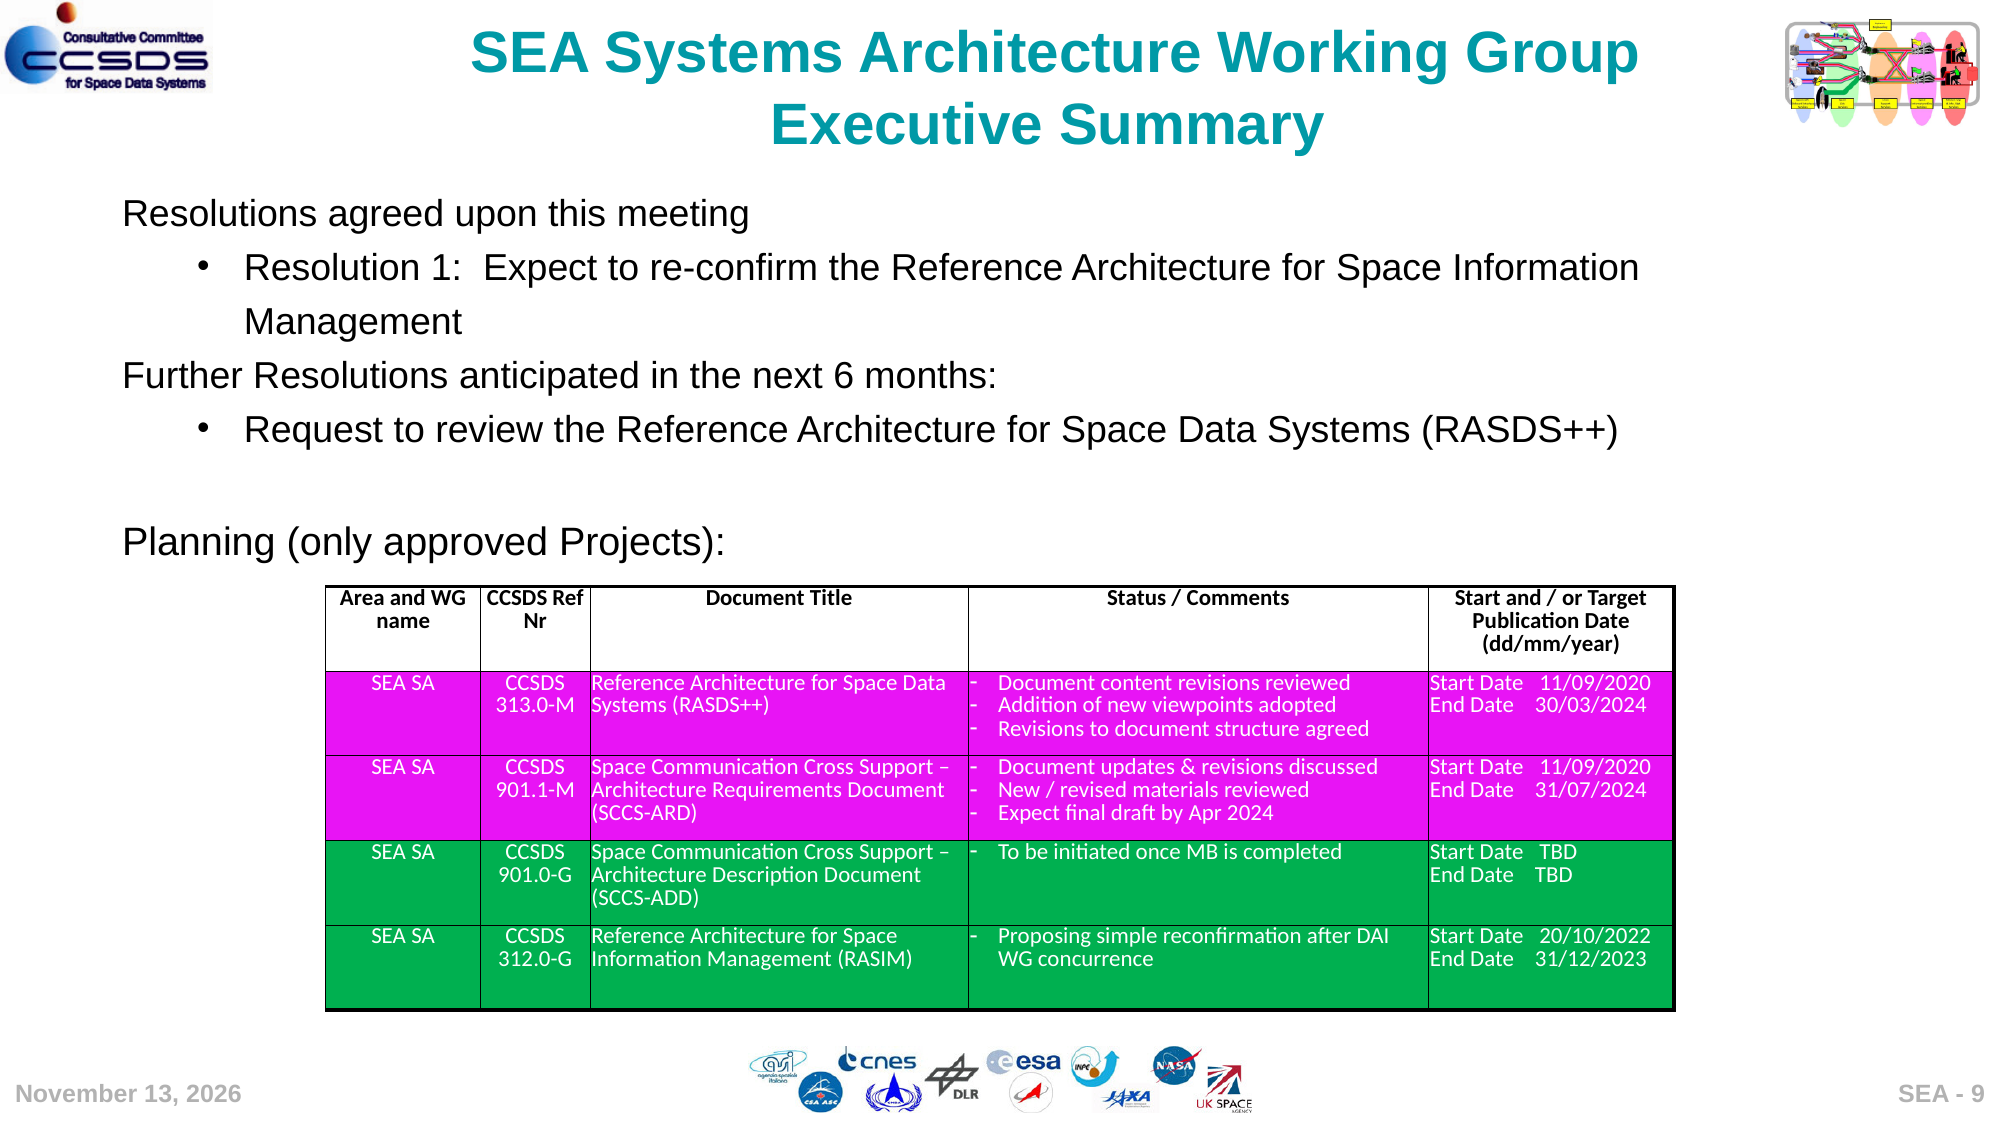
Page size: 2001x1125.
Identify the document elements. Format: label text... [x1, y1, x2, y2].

table_cell CCSDS 901.0-G [481, 841, 590, 925]
table_cell Start Date 20/10/2022 End Date 31/12/2023 [1429, 926, 1672, 1008]
table_cell SEA SA [326, 672, 480, 755]
text_box SEA Systems Architecture Working Group Executive Summary [300, 14, 1737, 134]
text_box Resolutions agreed upon this meeting Resolution 1: Expect to re-confirm the Reference Architecture for Space Information Management Further Resolutions anticipated in the next 6 months: Request to review the Reference Architecture for Space Data Systems (RASDS++) Planning (only approved Projects): [113, 171, 1876, 1098]
table_cell Start Date TBD End Date TBD [1429, 841, 1672, 925]
table_cell SEA SA [326, 841, 480, 925]
slide_number SEA - 9 [1550, 1062, 2000, 1123]
picture [1785, 14, 1980, 128]
table_cell Document updates & revisions discussed New / revised materials reviewed Expect final draft by Apr 2024 [969, 756, 1428, 840]
picture [0, 0, 213, 94]
table_cell CCSDS 313.0-M [481, 672, 590, 755]
table_header Start and / or Target Publication Date (dd/mm/year) [1429, 588, 1672, 671]
table_cell SEA SA [326, 756, 480, 840]
table_cell Start Date 11/09/2020 End Date 31/07/2024 [1429, 756, 1672, 840]
table_cell CCSDS 312.0-G [481, 926, 590, 1008]
table_cell Space Communication Cross Support – Architecture Requirements Document (SCCS-ARD) [591, 756, 968, 840]
table_cell CCSDS 901.1-M [481, 756, 590, 840]
table_header Document Title [591, 588, 968, 671]
table_cell SEA SA [326, 926, 480, 1008]
table_cell Document content revisions reviewed Addition of new viewpoints adopted Revisions to document structure agreed [969, 672, 1428, 755]
table_cell To be initiated once MB is completed [969, 841, 1428, 925]
table_header Status / Comments [969, 588, 1428, 671]
table_cell Reference Architecture for Space Information Management (RASIM) [591, 926, 968, 1008]
picture [748, 1098, 1252, 1113]
table_cell Proposing simple reconfirmation after DAI WG concurrence [969, 926, 1428, 1008]
table_cell Reference Architecture for Space Data Systems (RASDS++) [591, 672, 968, 755]
table_cell Start Date 11/09/2020 End Date 30/03/2024 [1429, 672, 1672, 755]
table_cell Space Communication Cross Support – Architecture Description Document (SCCS-ADD) [591, 841, 968, 925]
table_header Area and WG name [326, 588, 480, 671]
table_header CCSDS Ref Nr [481, 588, 590, 671]
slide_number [0, 1062, 450, 1123]
